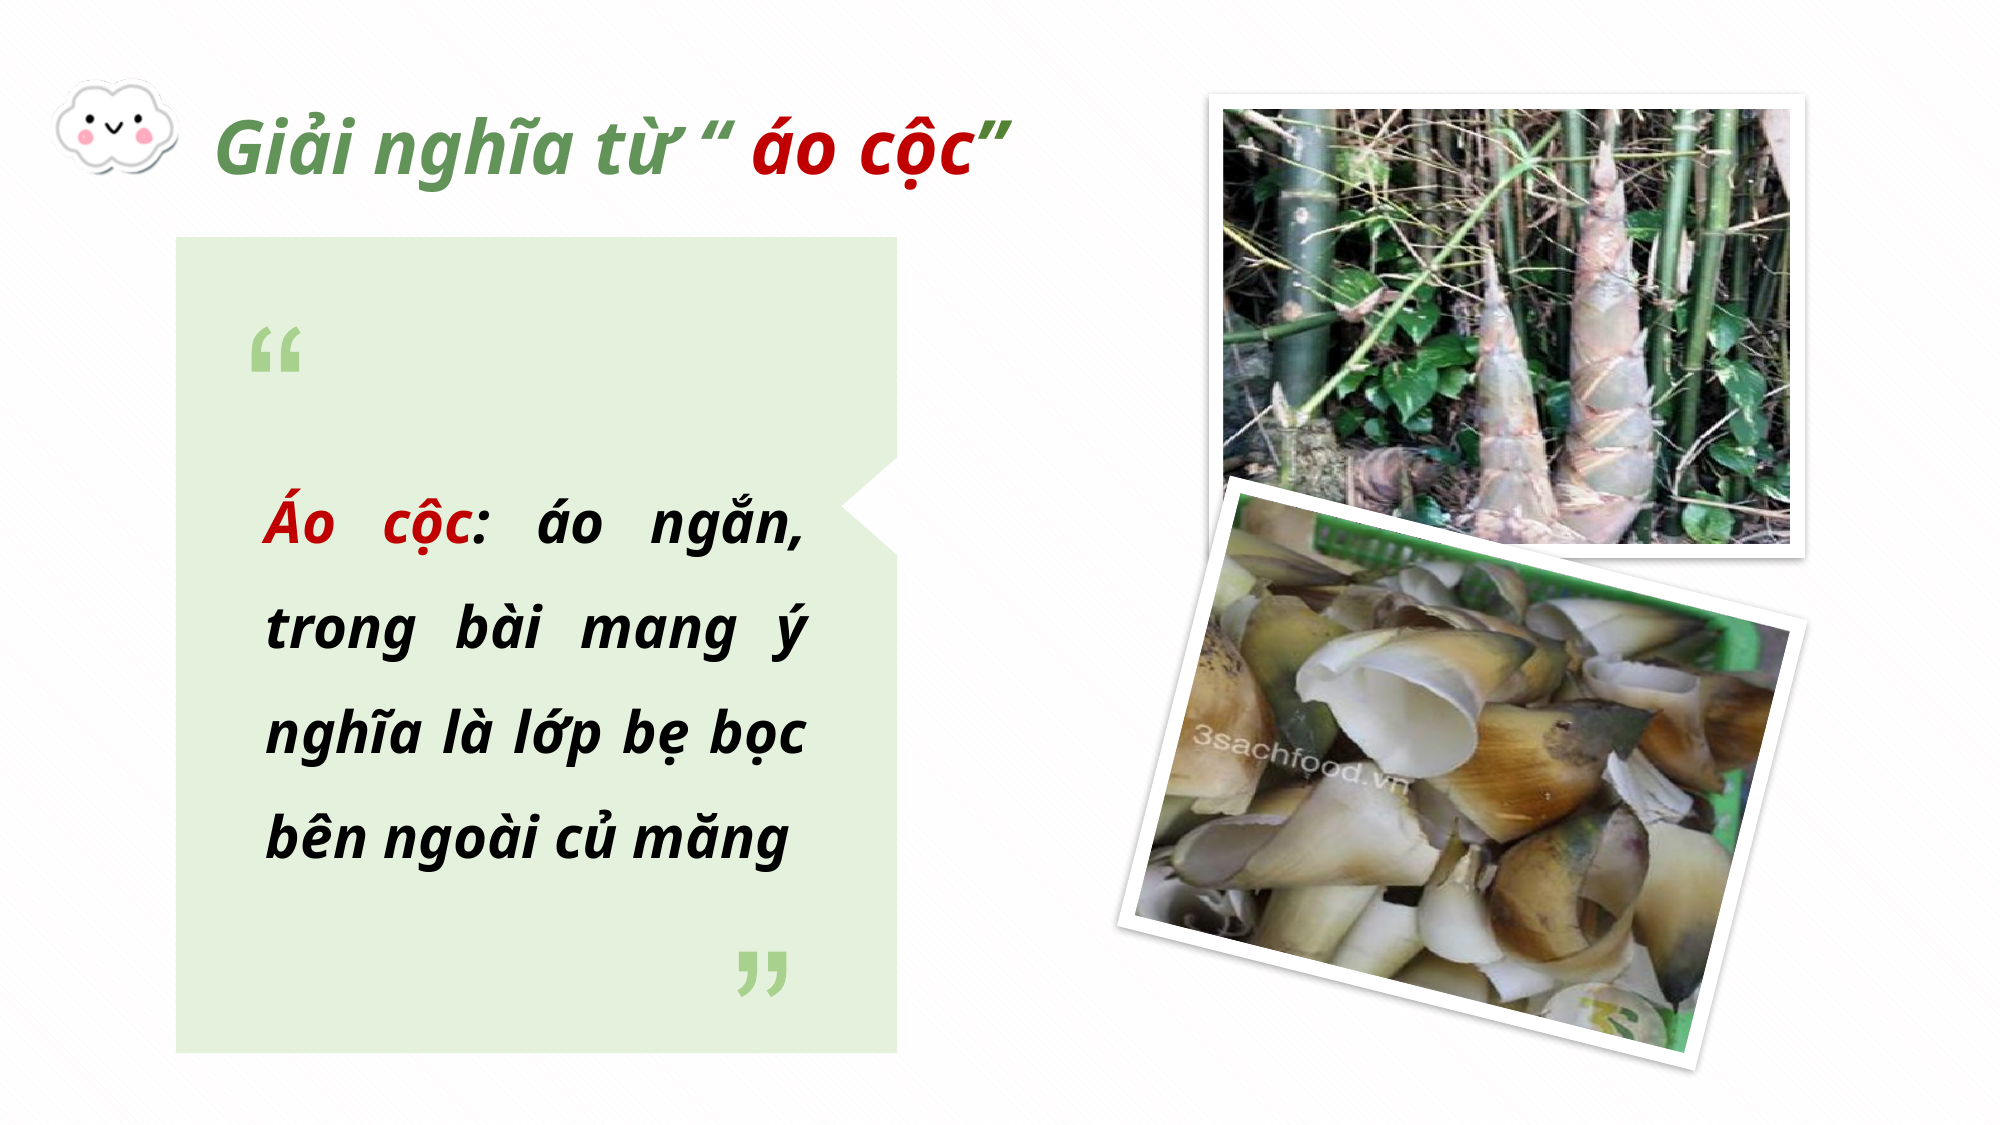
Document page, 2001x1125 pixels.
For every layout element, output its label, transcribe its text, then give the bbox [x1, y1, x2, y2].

text_box [251, 326, 272, 372]
text_box Giải nghĩa từ “ áo cộc” [211, 92, 1210, 198]
text_box [280, 326, 301, 372]
picture [41, 40, 211, 221]
text_box [766, 951, 787, 997]
text_box [174, 236, 899, 1055]
text_box [737, 951, 758, 997]
text_box Áo cộc: áo ngắn, trong bài mang ý nghĩa là lớp bẹ bọc bên ngoài củ măng [265, 450, 808, 871]
picture [1135, 108, 1790, 1052]
